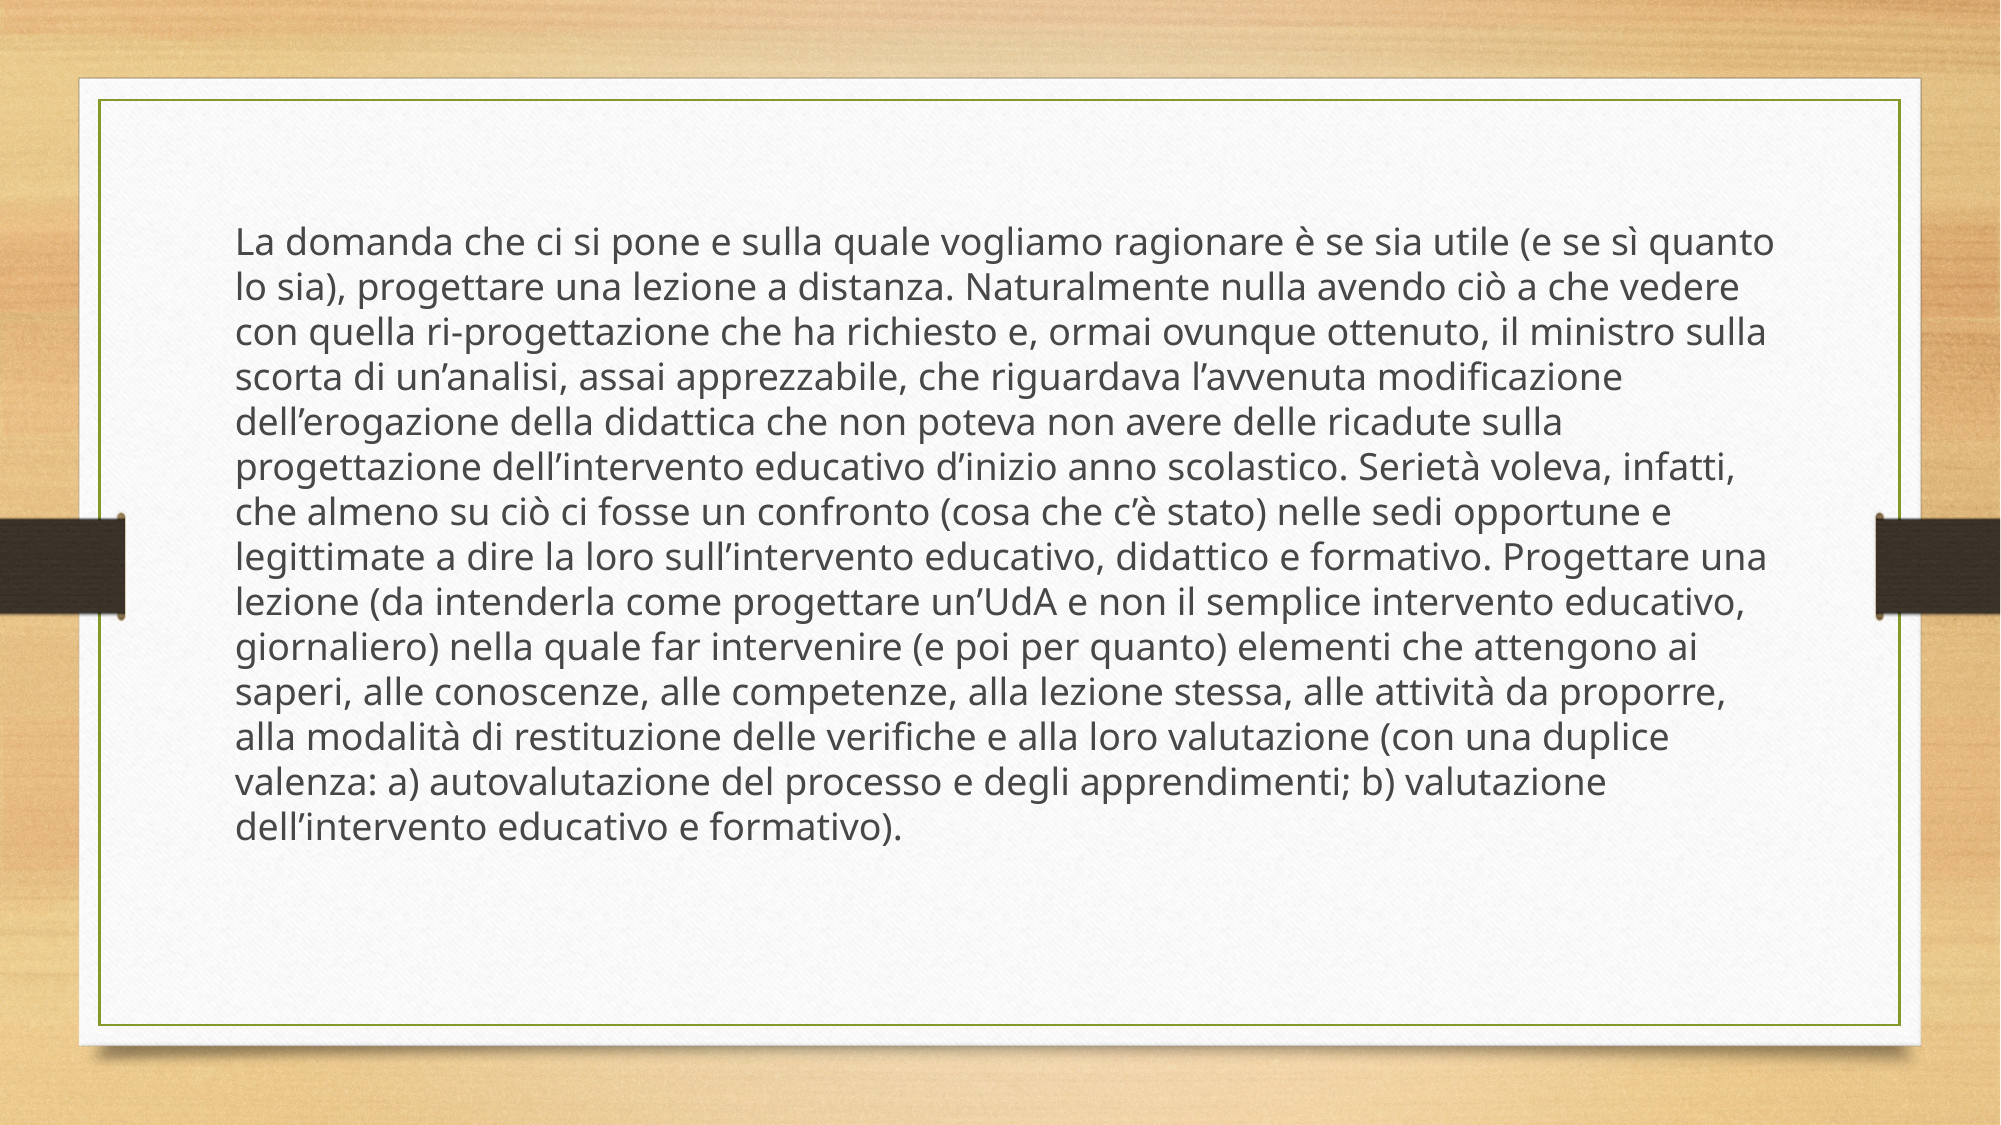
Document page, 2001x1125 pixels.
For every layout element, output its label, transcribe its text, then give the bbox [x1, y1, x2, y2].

text_box La domanda che ci si pone e sulla quale vogliamo ragionare è se sia utile (e se sì quanto lo sia), progettare una lezione a distanza. Naturalmente nulla avendo ciò a che vedere con quella ri-progettazione che ha richiesto e, ormai ovunque ottenuto, il ministro sulla scorta di un’analisi, assai apprezzabile, che riguardava l’avvenuta modificazione dell’erogazione della didattica che non poteva non avere delle ricadute sulla progettazione dell’intervento educativo d’inizio anno scolastico. Serietà voleva, infatti, che almeno su ciò ci fosse un confronto (cosa che c’è stato) nelle sedi opportune e legittimate a dire la loro sull’intervento educativo, didattico e formativo. Progettare una lezione (da intenderla come progettare un’UdA e non il semplice intervento educativo, giornaliero) nella quale far intervenire (e poi per quanto) elementi che attengono ai saperi, alle conoscenze, alle competenze, alla lezione stessa, alle attività da proporre, alla modalità di restituzione delle verifiche e alla loro valutazione (con una duplice valenza: a) autovalutazione del processo e degli apprendimenti; b) valutazione dell’intervento educativo e formativo). [220, 210, 1795, 856]
picture [0, 0, 2001, 1125]
